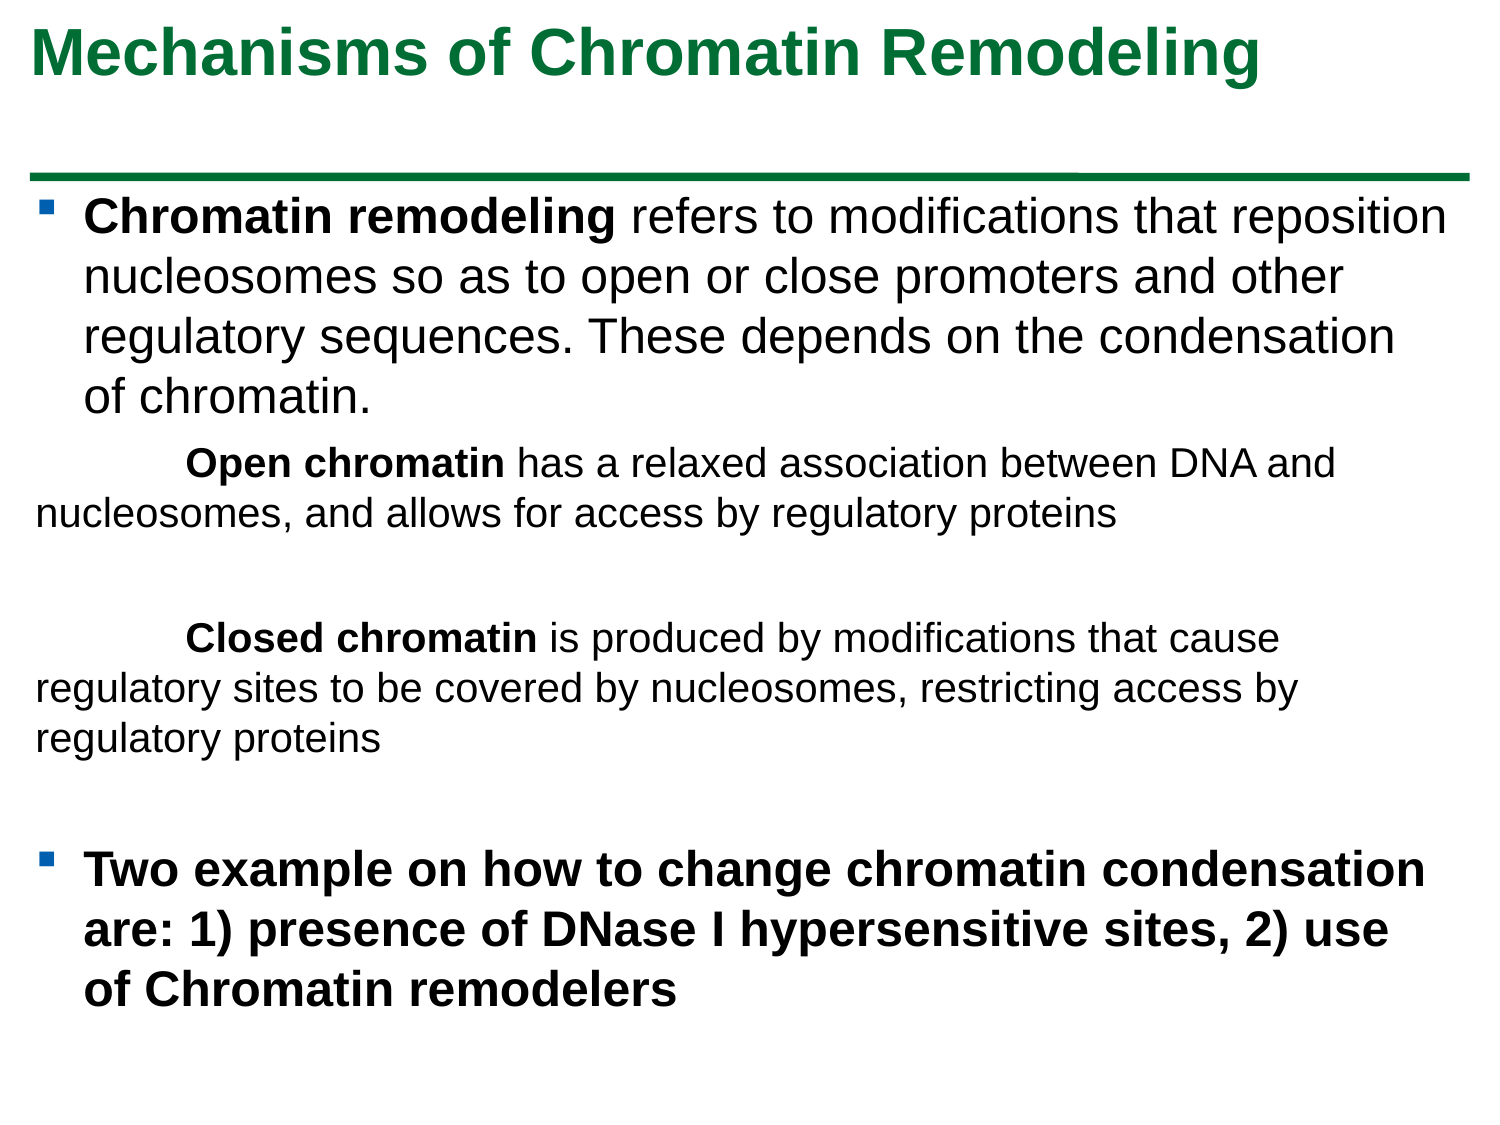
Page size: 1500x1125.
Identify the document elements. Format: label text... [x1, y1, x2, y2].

title Mechanisms of Chromatin Remodeling [29, 17, 1470, 153]
list Chromatin remodeling refers to modifications that reposition nucleosomes so as to open or close promoters and other regulatory sequences. These depends on the condensation of chromatin. Open chromatin has a relaxed association between DNA and nucleosomes, and allows for access by regulatory proteins Closed chromatin is produced by modifications that cause regulatory sites to be covered by nucleosomes, restricting access by regulatory proteins Two example on how to change chromatin condensation are: 1) presence of DNase I hypersensitive sites, 2) use of Chromatin remodelers [31, 183, 1471, 1047]
